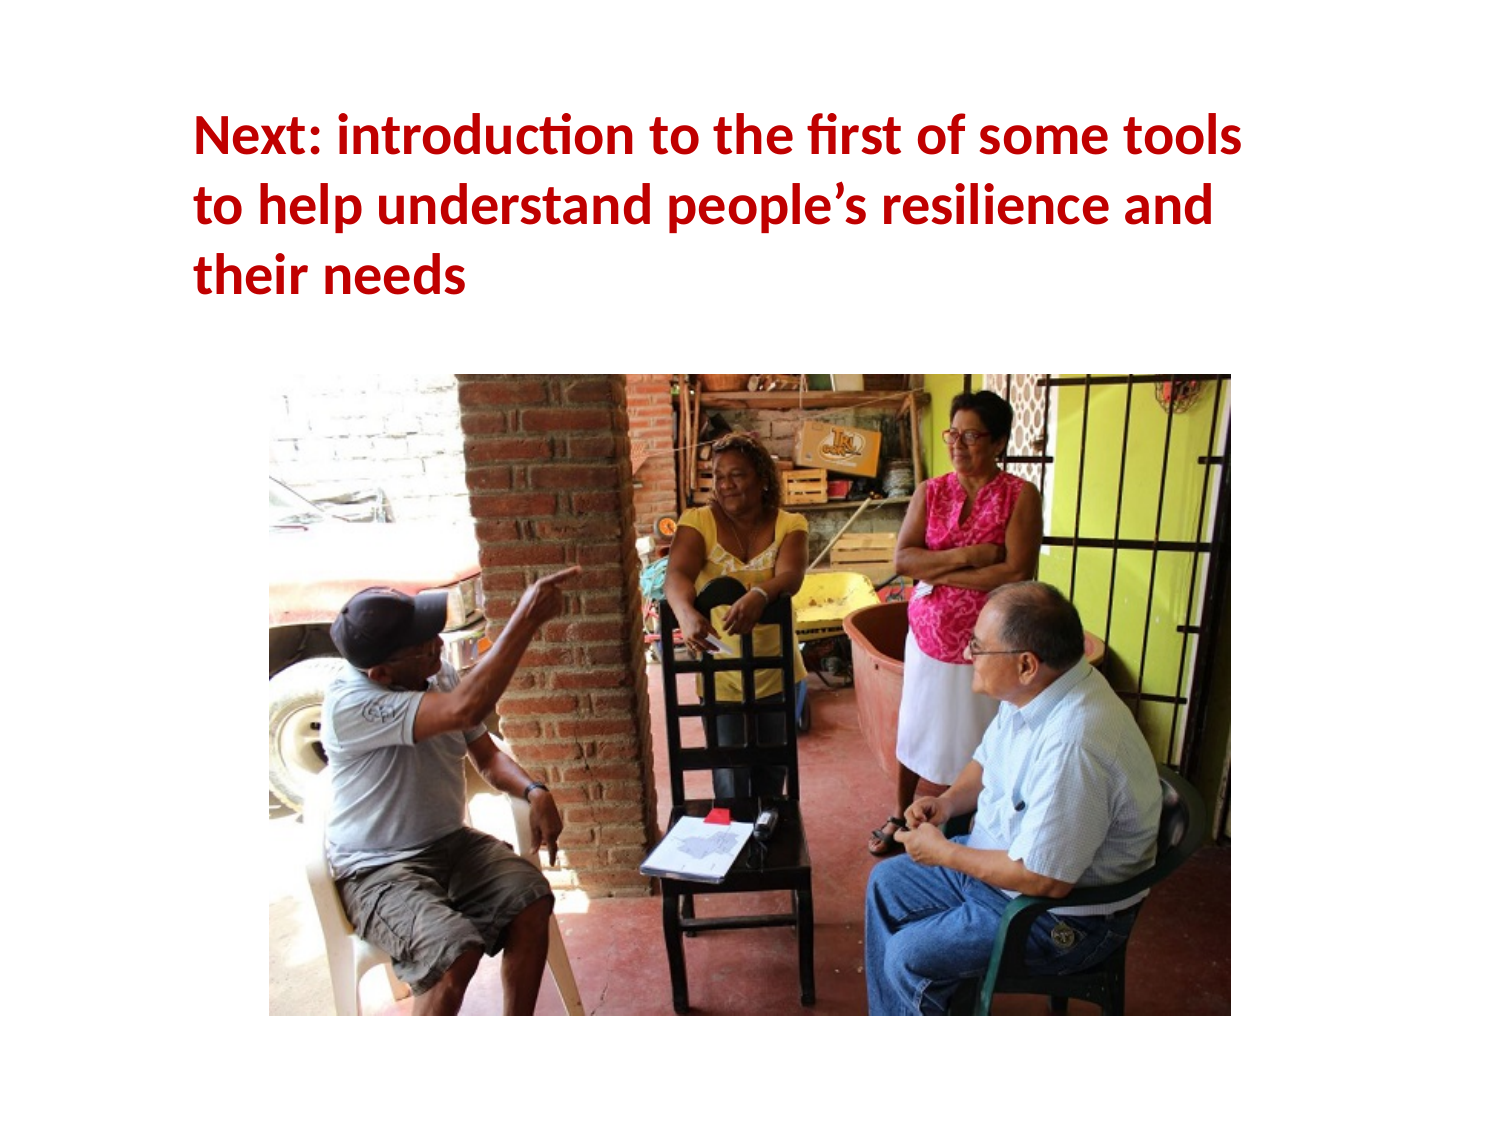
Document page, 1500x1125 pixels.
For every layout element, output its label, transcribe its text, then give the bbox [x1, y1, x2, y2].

picture [268, 373, 1232, 1016]
title Next: introduction to the first of some tools to help understand people’s resilience and their needs [193, 95, 1307, 300]
